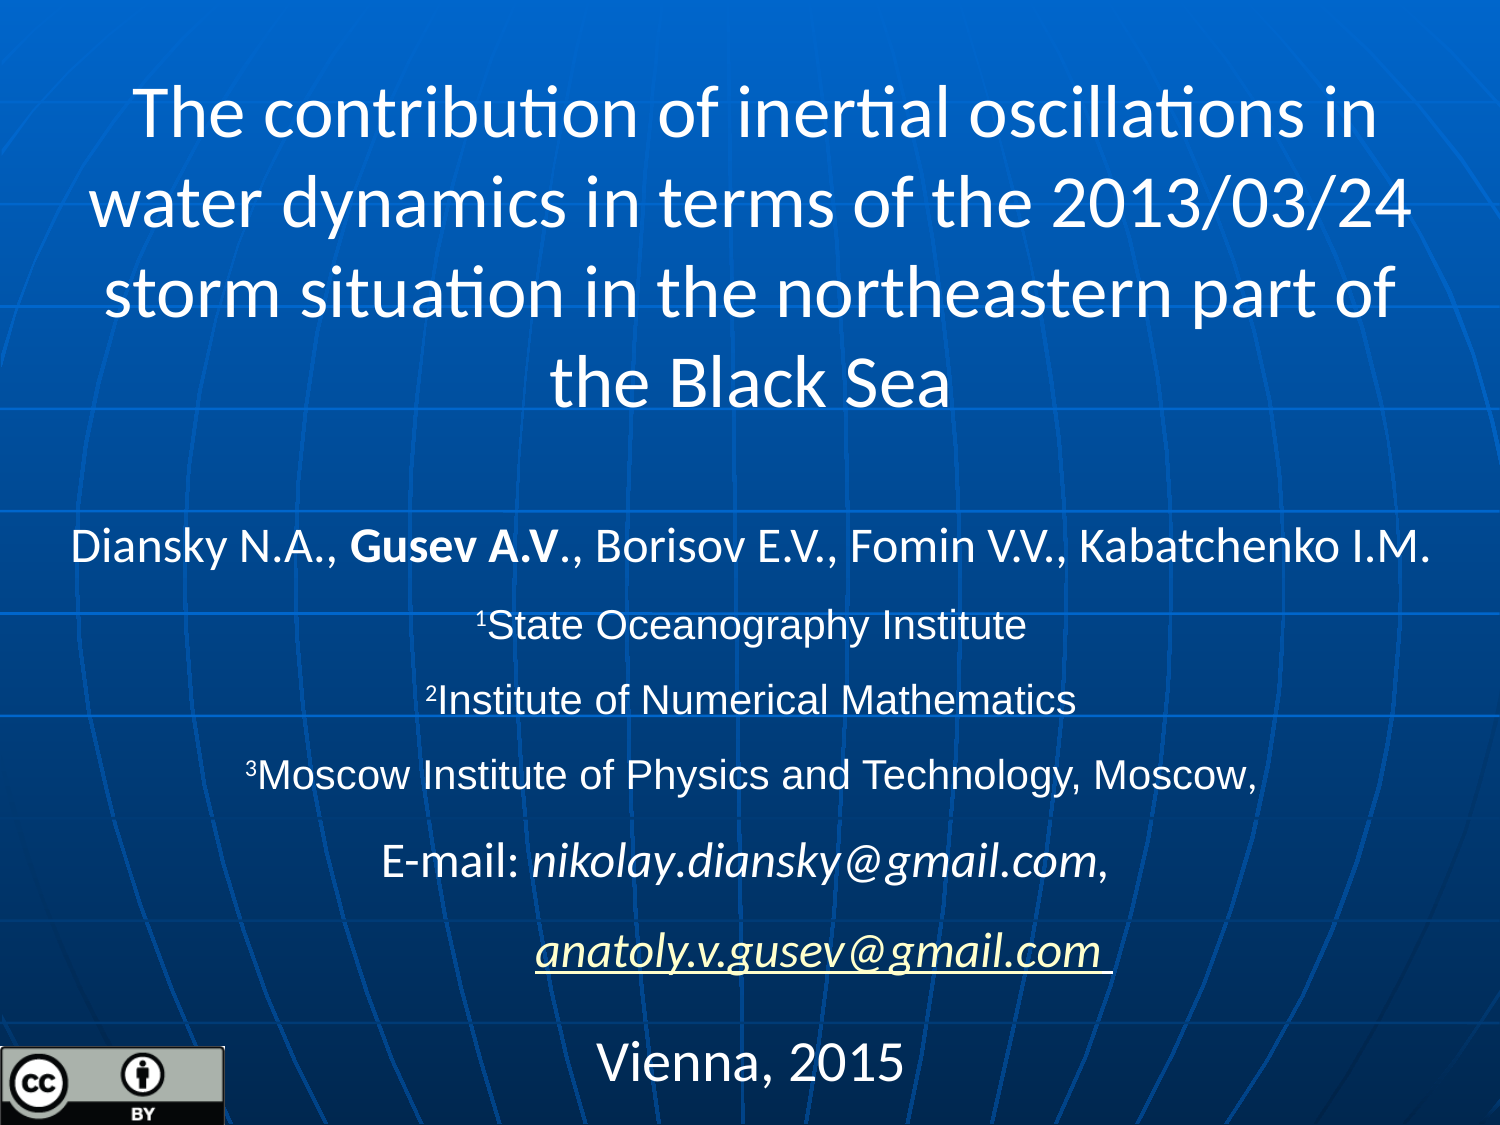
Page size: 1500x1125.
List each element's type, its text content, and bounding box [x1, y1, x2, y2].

text_box The contribution of inertial oscillations in water dynamics in terms of the 2013/03/24 storm situation in the northeastern part of the Black Sea Diansky N.A., Gusev A.V., Borisov E.V., Fomin V.V., Kabatchenko I.M. 1State Oceanography Institute 2Institute of Numerical Mathematics 3Moscow Institute of Physics and Technology, Moscow, E-mail: nikolay.diansky@gmail.com, anatoly.v.gusev@gmail.com Vienna, 2015 [52, 55, 1450, 1100]
picture [0, 1045, 226, 1125]
